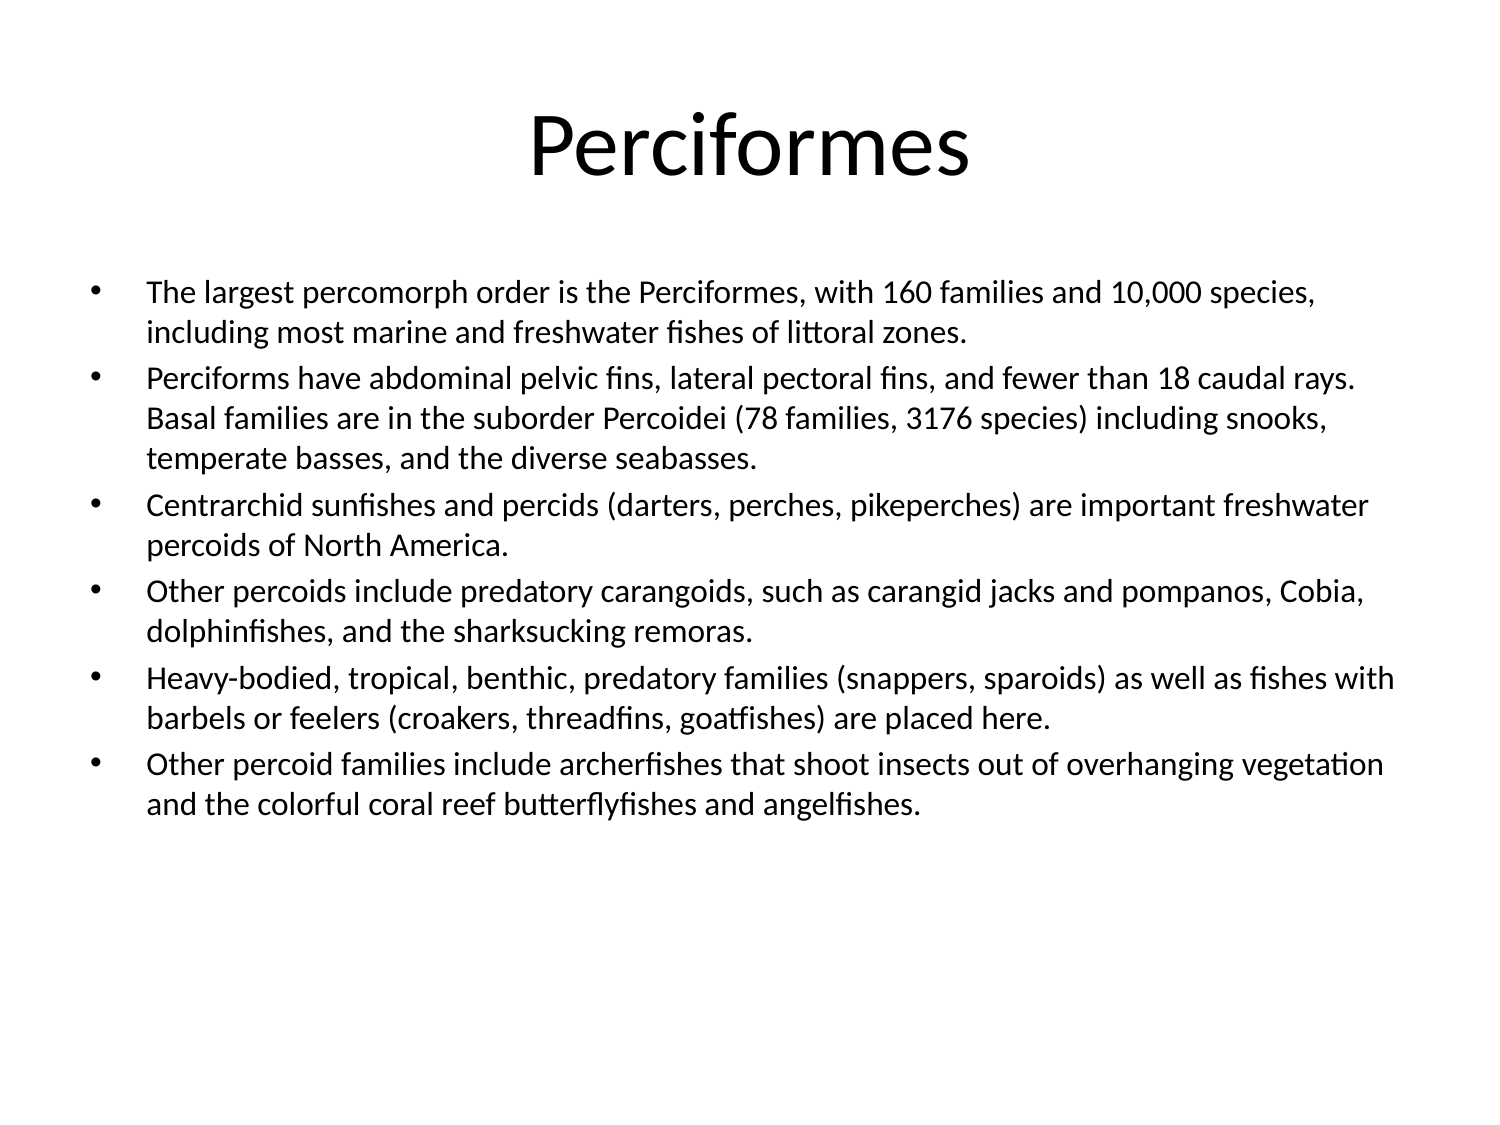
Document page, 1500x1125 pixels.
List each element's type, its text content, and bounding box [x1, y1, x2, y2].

title Perciformes [75, 45, 1425, 233]
list The largest percomorph order is the Perciformes, with 160 families and 10,000 species, including most marine and freshwater fishes of littoral zones. Perciforms have abdominal pelvic fins, lateral pectoral fins, and fewer than 18 caudal rays. Basal families are in the suborder Percoidei (78 families, 3176 species) including snooks, temperate basses, and the diverse seabasses. Centrarchid sunfishes and percids (darters, perches, pikeperches) are important freshwater percoids of North America. Other percoids include predatory carangoids, such as carangid jacks and pompanos, Cobia, dolphinfishes, and the sharksucking remoras. Heavy-bodied, tropical, benthic, predatory families (snappers, sparoids) as well as fishes with barbels or feelers (croakers, threadfins, goatfishes) are placed here. Other percoid families include archerfishes that shoot insects out of overhanging vegetation and the colorful coral reef butterflyfishes and angelfishes. [75, 262, 1425, 1005]
